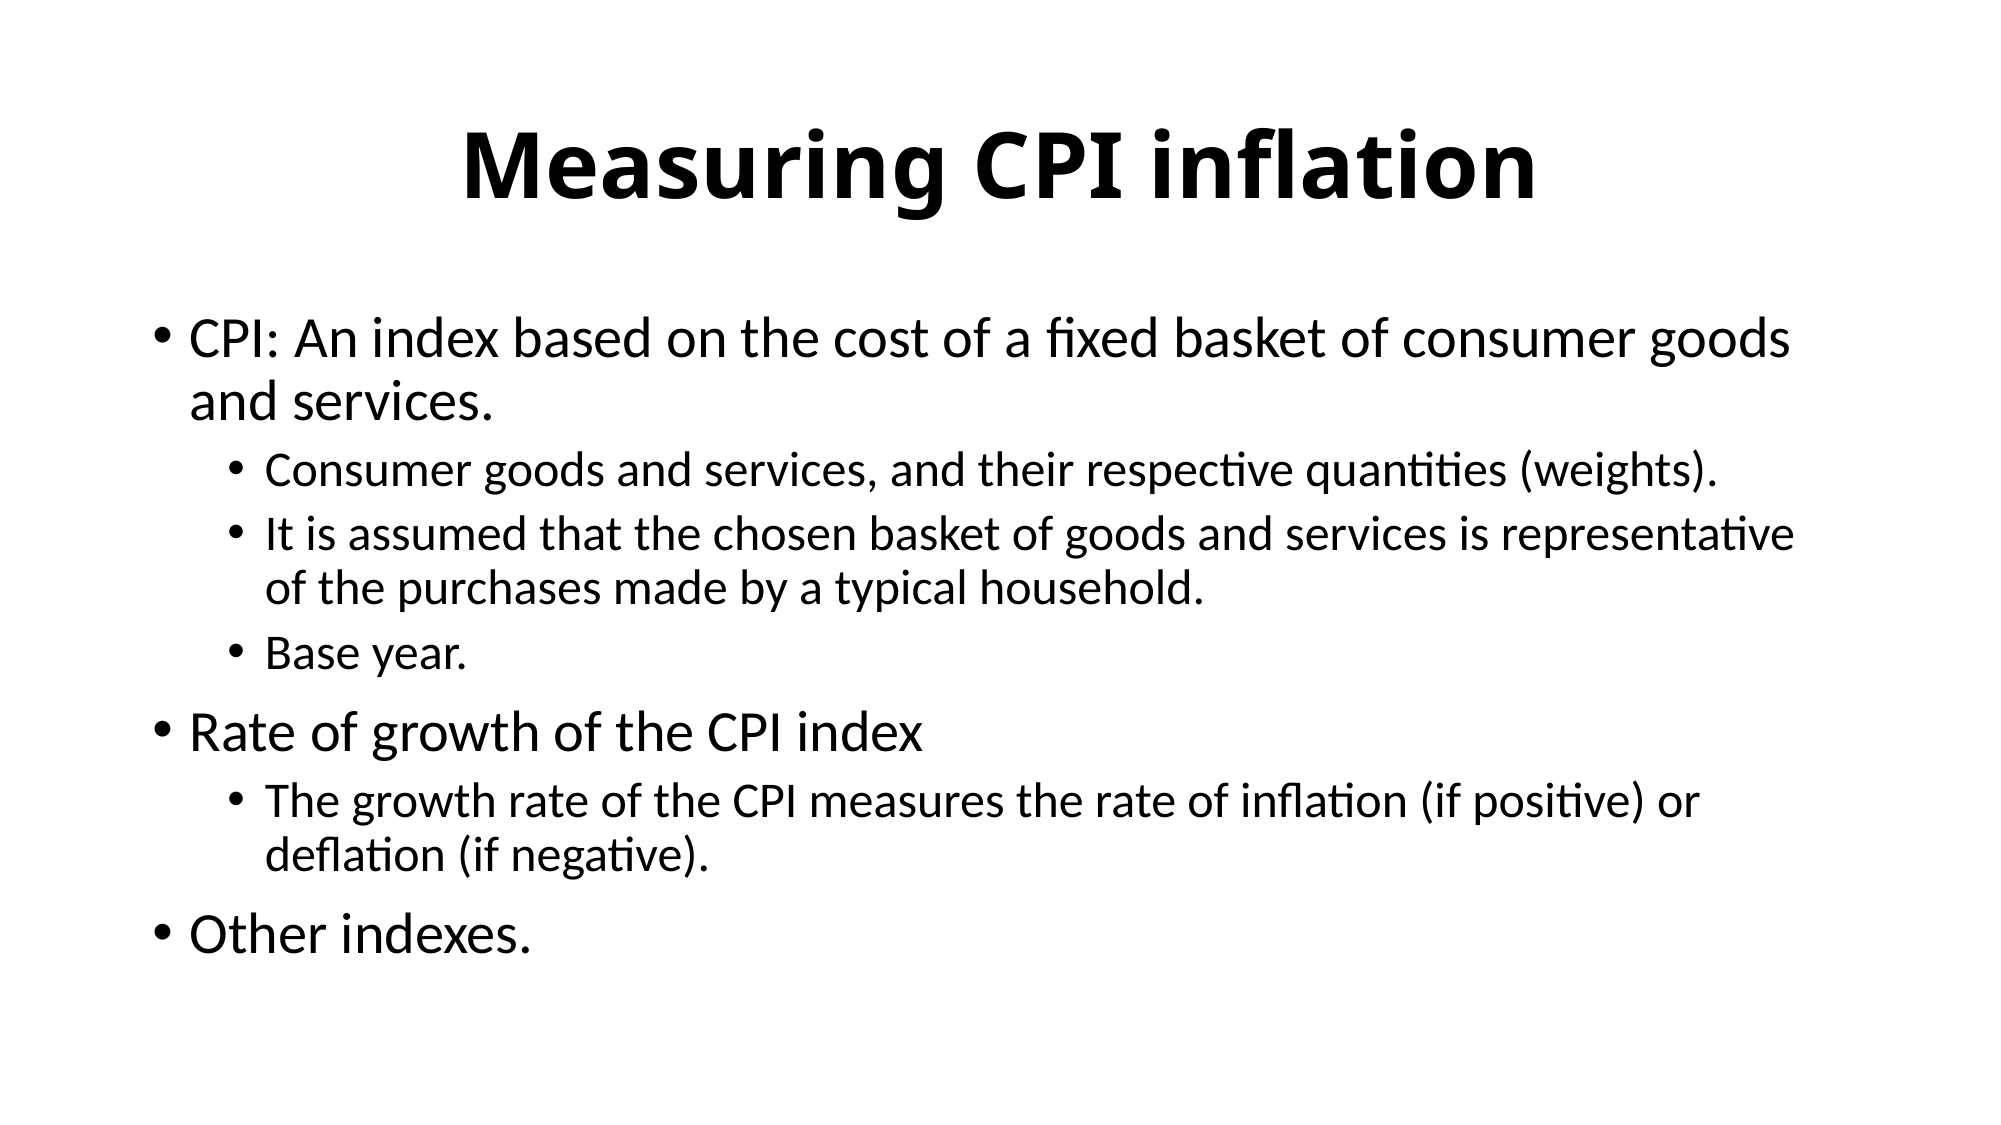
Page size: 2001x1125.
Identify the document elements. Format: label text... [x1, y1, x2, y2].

title Measuring CPI inflation [137, 59, 1863, 278]
list CPI: An index based on the cost of a fixed basket of consumer goods and services. Consumer goods and services, and their respective quantities (weights). It is assumed that the chosen basket of goods and services is representative of the purchases made by a typical household. Base year. Rate of growth of the CPI index The growth rate of the CPI measures the rate of inflation (if positive) or deflation (if negative). Other indexes. [137, 299, 1863, 1014]
